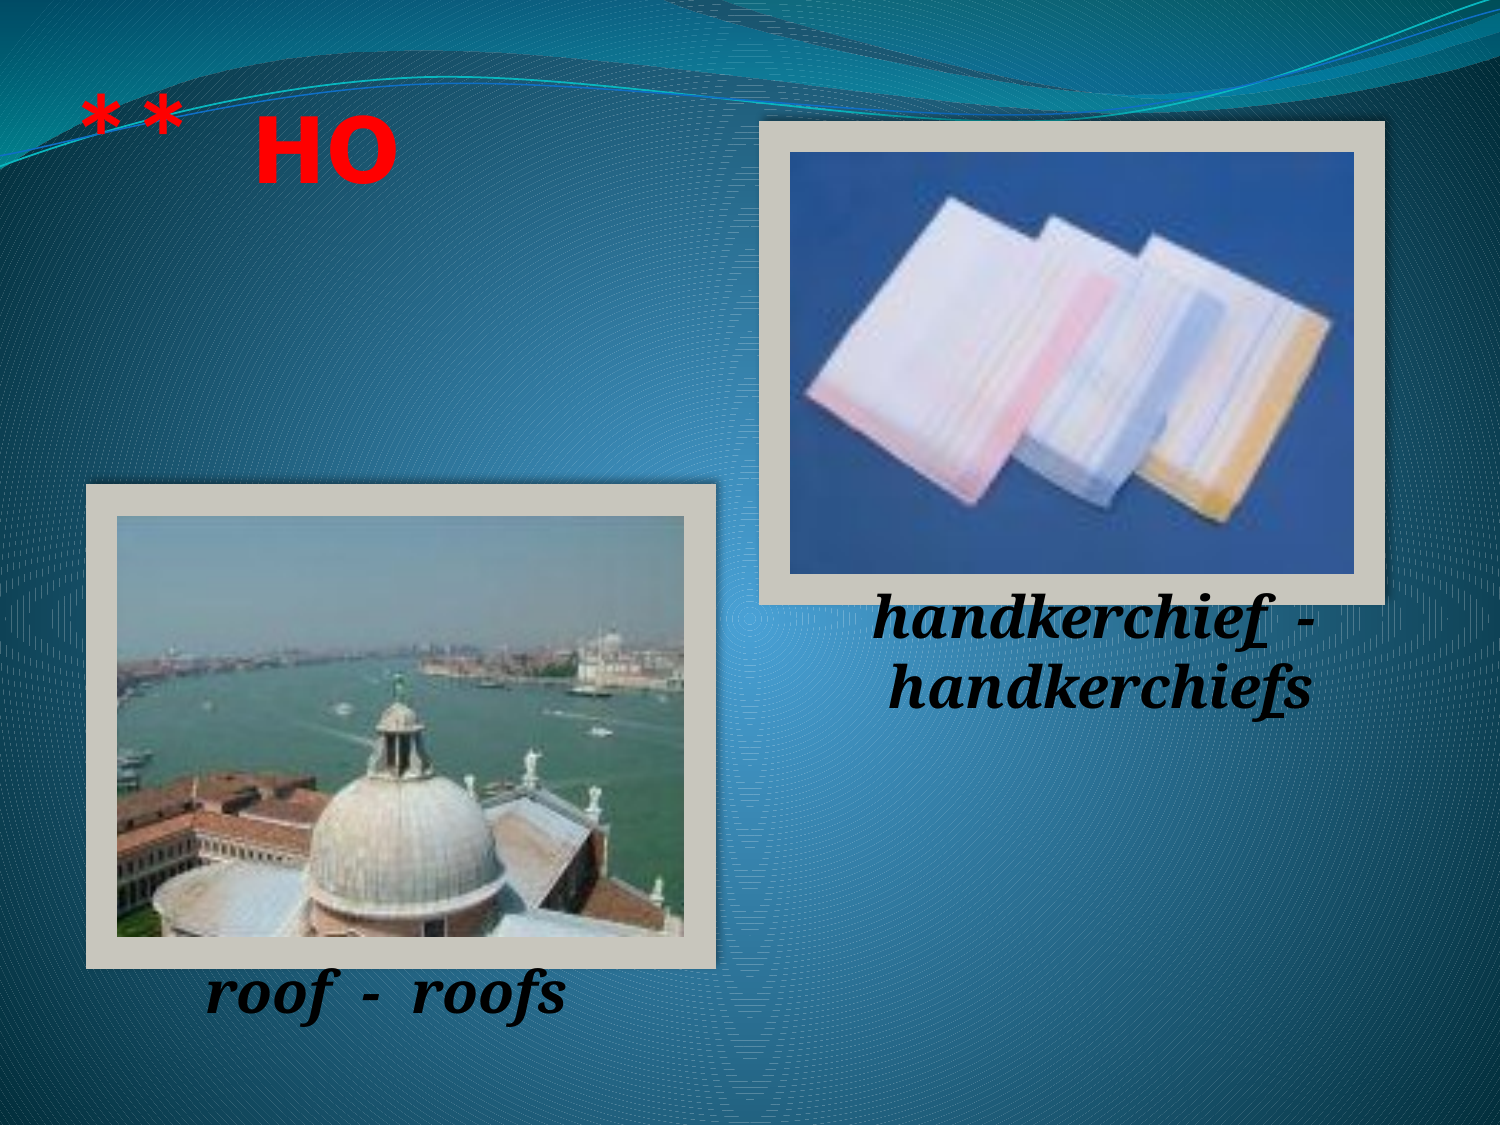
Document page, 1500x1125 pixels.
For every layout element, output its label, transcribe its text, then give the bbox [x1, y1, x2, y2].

title ** но [70, 35, 1421, 211]
picture [789, 152, 1354, 575]
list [116, 515, 685, 938]
text_box handkerchief - handkerchiefs [701, 584, 1500, 717]
text_box roof - roofs [127, 950, 647, 1045]
